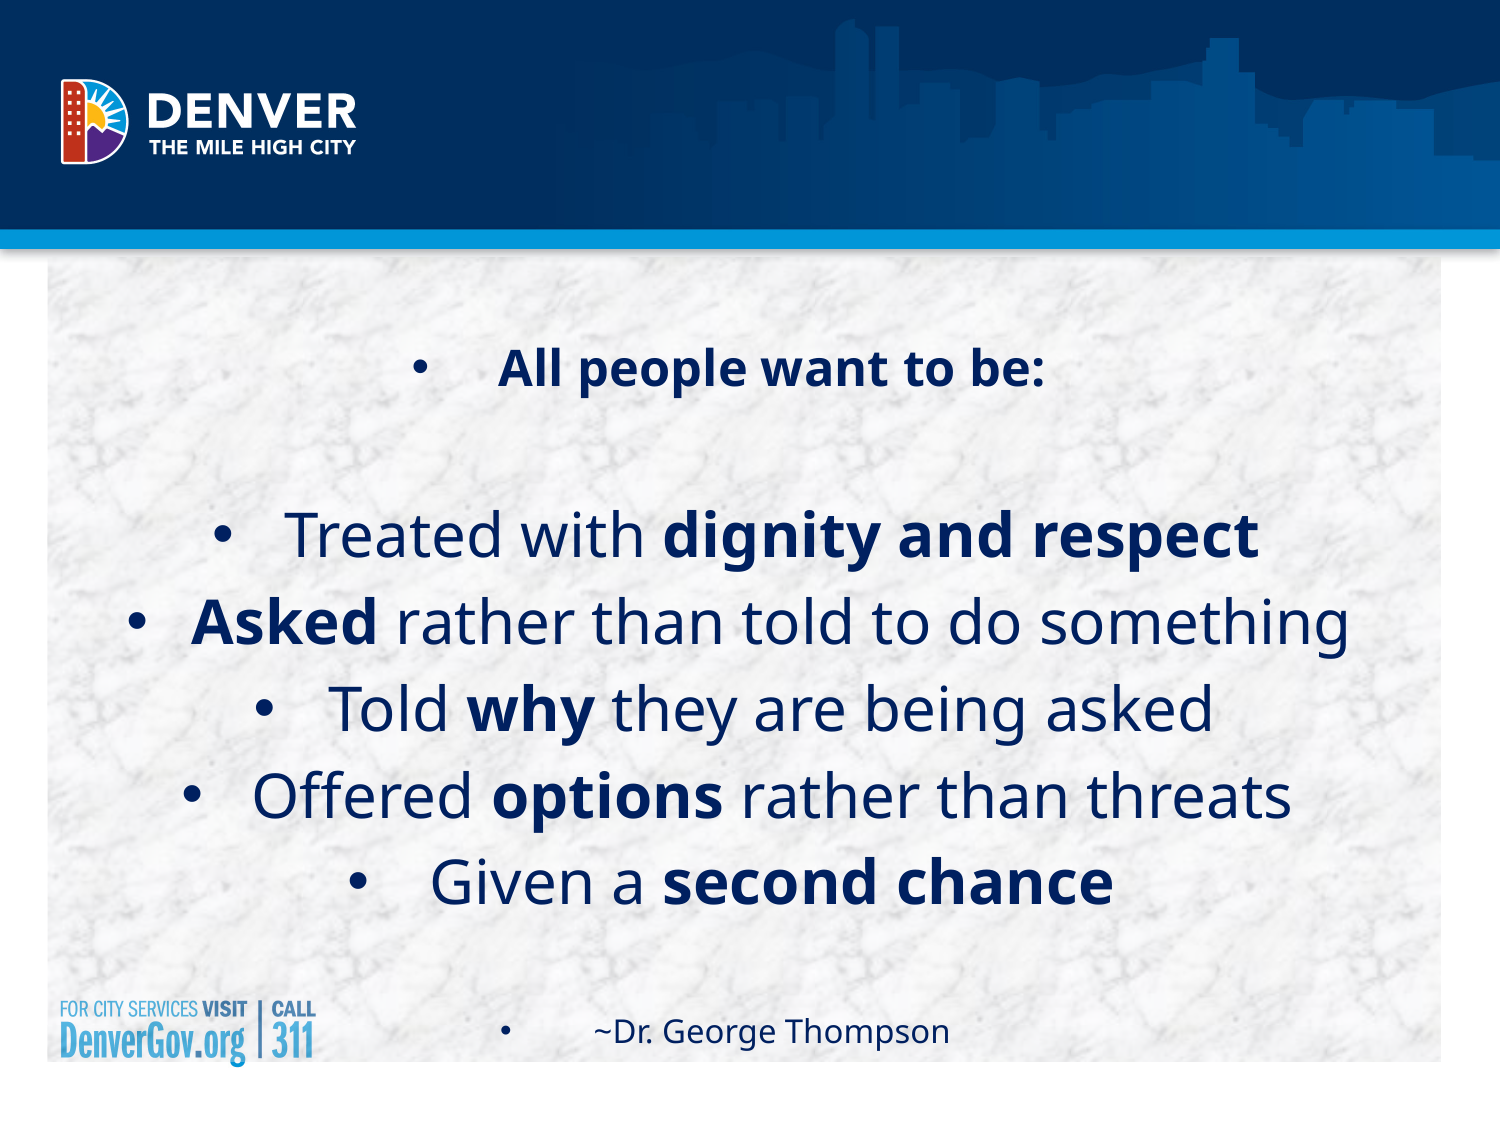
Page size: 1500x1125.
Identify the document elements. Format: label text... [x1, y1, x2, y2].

list All people want to be: Treated with dignity and respect Asked rather than told to do something Told why they are being asked Offered options rather than threats Given a second chance ~Dr. George Thompson [47, 257, 1441, 1062]
picture [0, 250, 1500, 1125]
picture [0, 0, 1500, 229]
